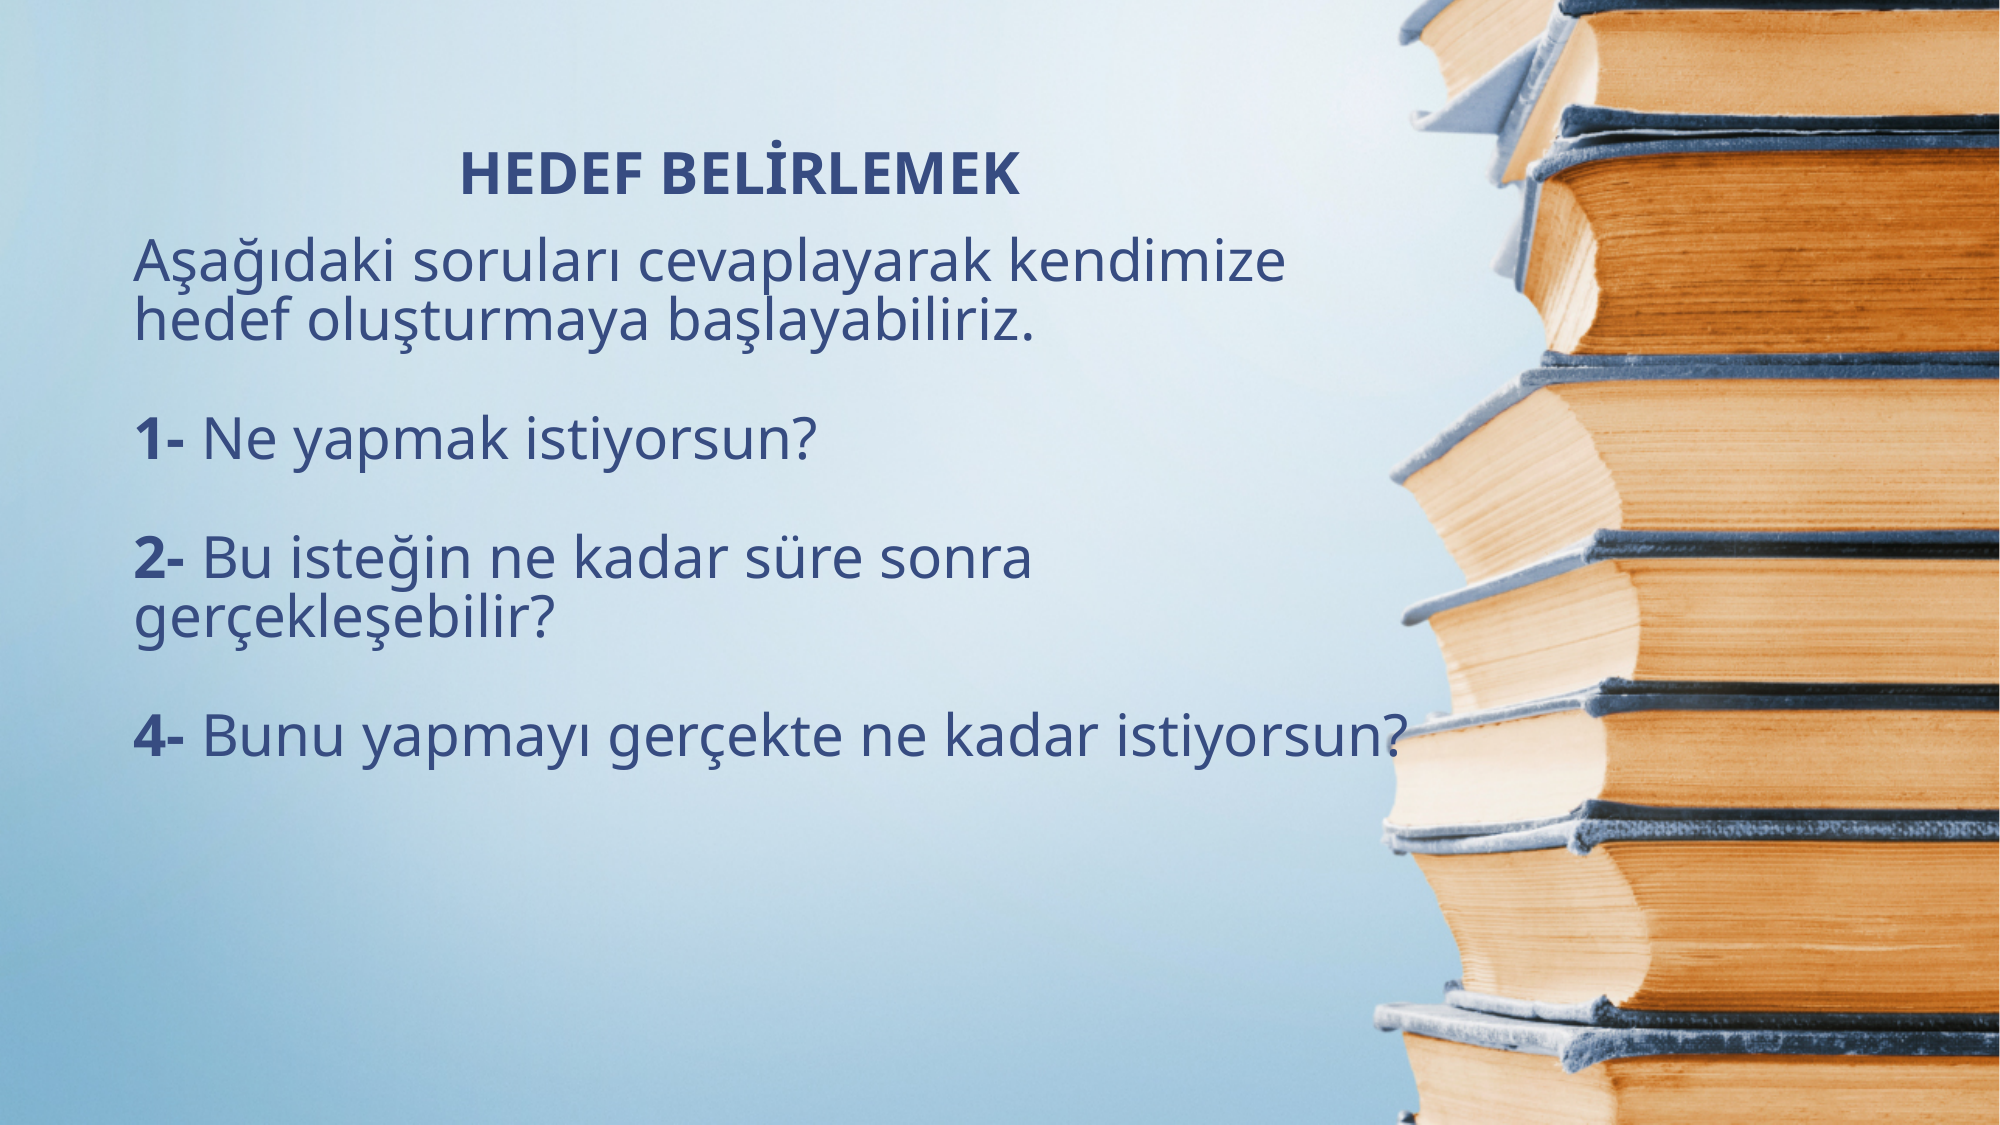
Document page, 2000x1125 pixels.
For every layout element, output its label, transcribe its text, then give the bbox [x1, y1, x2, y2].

title Aşağıdaki soruları cevaplayarak kendimize hedef oluşturmaya başlayabiliriz. 1- Ne yapmak istiyorsun? 2- Bu isteğin ne kadar süre sonra gerçekleşebilir? 4- Bunu yapmayı gerçekte ne kadar istiyorsun? [113, 223, 1449, 1015]
list HEDEF BELİRLEMEK [78, 30, 1402, 220]
picture [0, 0, 2000, 1125]
